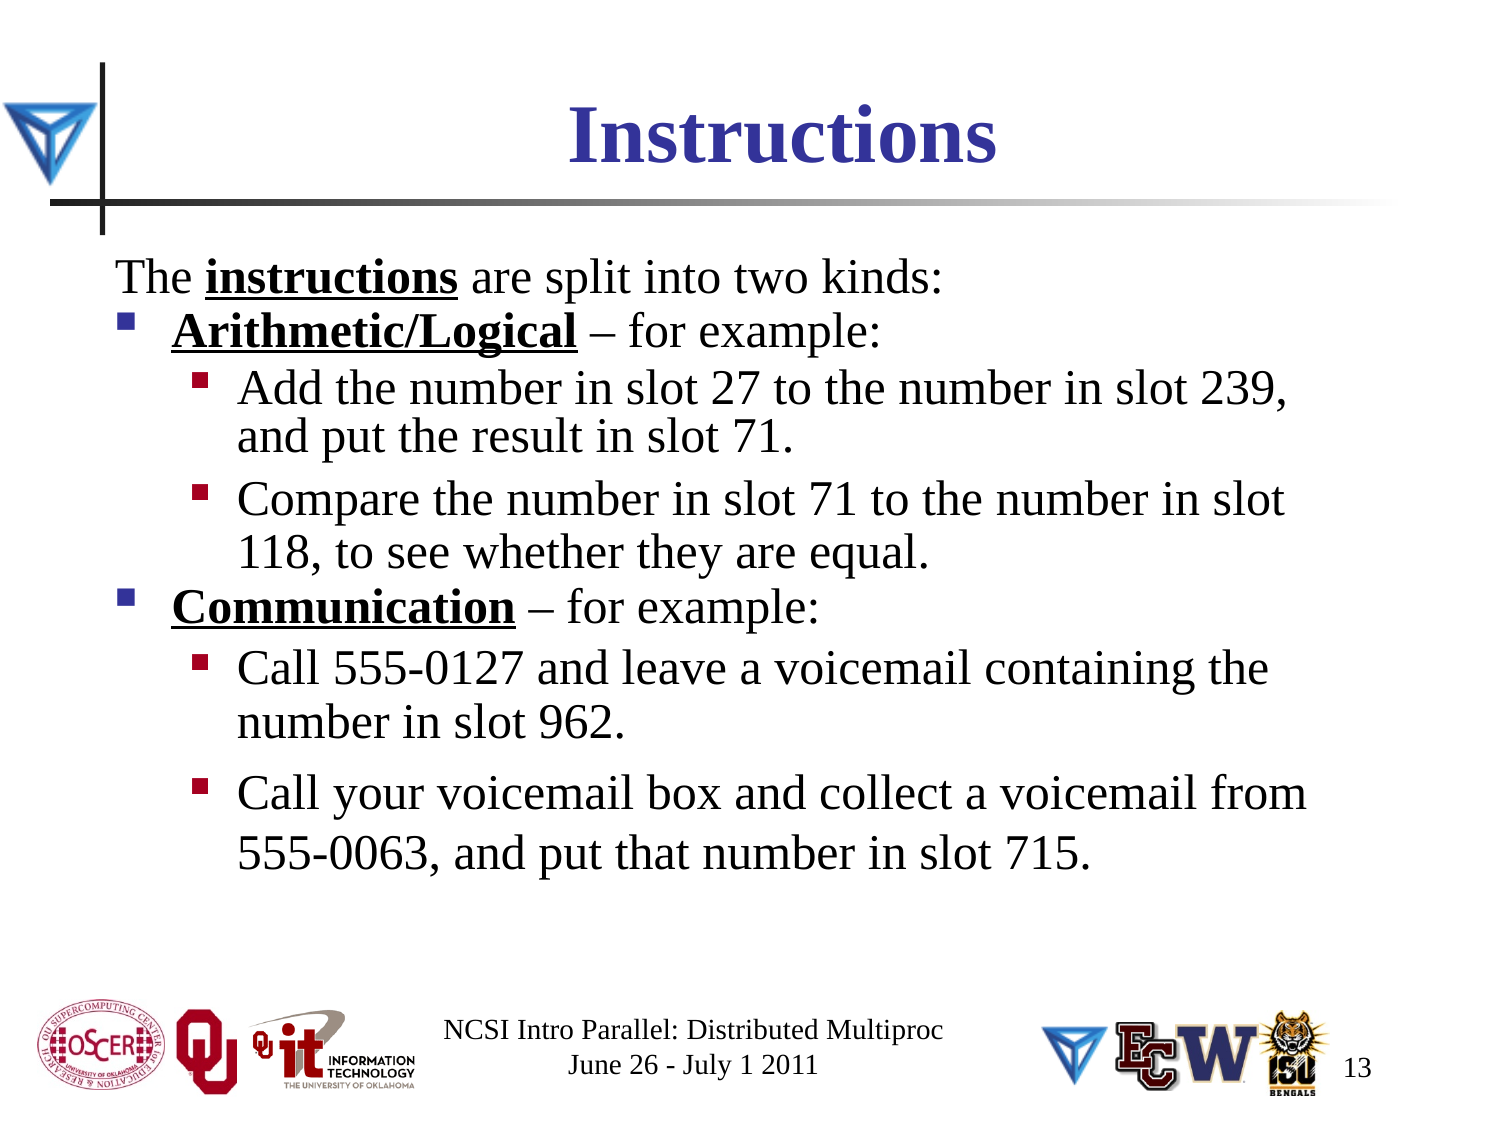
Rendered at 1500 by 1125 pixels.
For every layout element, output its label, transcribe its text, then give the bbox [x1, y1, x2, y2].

slide_number 13 [1174, 1015, 1388, 1091]
picture [0, 99, 99, 190]
picture [37, 999, 165, 1090]
footer NCSI Intro Parallel: Distributed Multiproc June 26 - July 1 2011 [237, 1012, 1151, 1088]
picture [174, 999, 425, 1099]
title Instructions [124, 74, 1442, 187]
picture [1111, 1021, 1174, 1091]
picture [1254, 1091, 1330, 1096]
picture [1254, 1010, 1330, 1015]
list The instructions are split into two kinds: Arithmetic/Logical – for example: Add the number in slot 27 to the number in slot 239, and put the result in slot 71. Compare the number in slot 71 to the number in slot 118, to see whether they are equal. Communication – for example: Call 555-0127 and leave a voicemail containing the number in slot 962. Call your voicemail box and collect a voicemail from 555-0063, and put that number in slot 715. [99, 236, 1376, 954]
